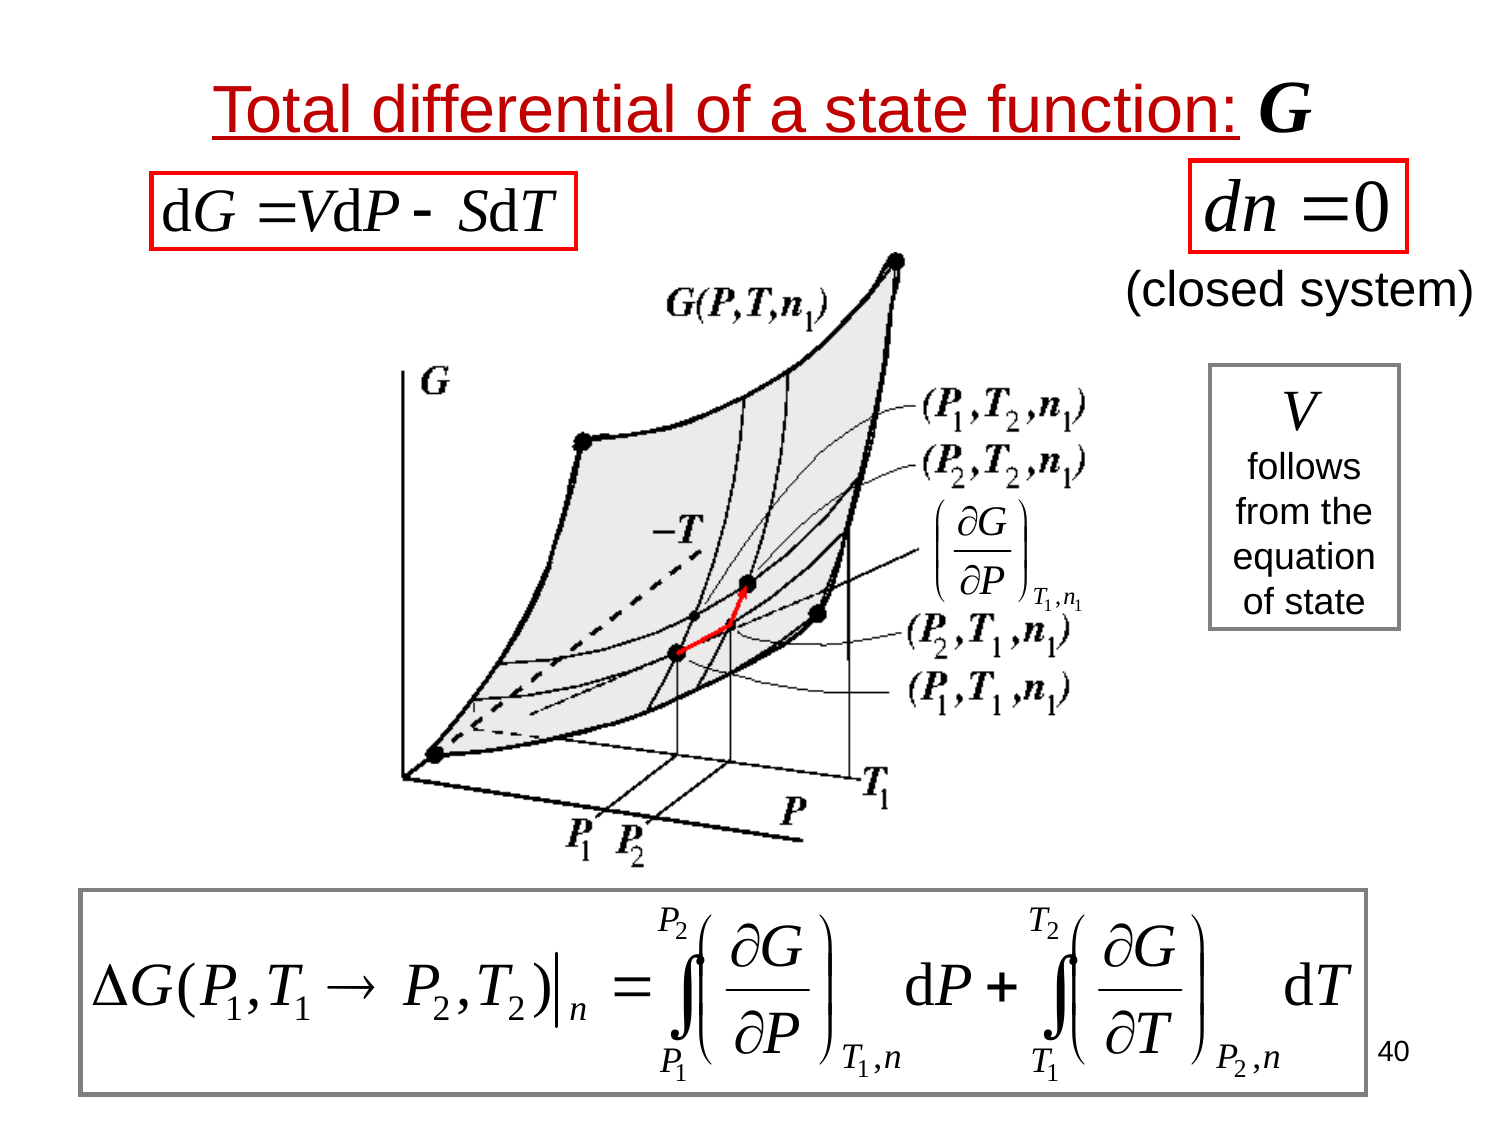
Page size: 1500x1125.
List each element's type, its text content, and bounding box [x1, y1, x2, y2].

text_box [1192, 162, 1406, 251]
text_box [153, 174, 575, 248]
text_box V follows from the equationof state [1210, 364, 1399, 630]
slide_number 40 [1074, 1024, 1425, 1103]
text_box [400, 252, 1101, 869]
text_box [82, 892, 1365, 1093]
text_box (closed system) [1100, 249, 1500, 324]
text_box Total differential of a state function: G [24, 49, 1500, 155]
